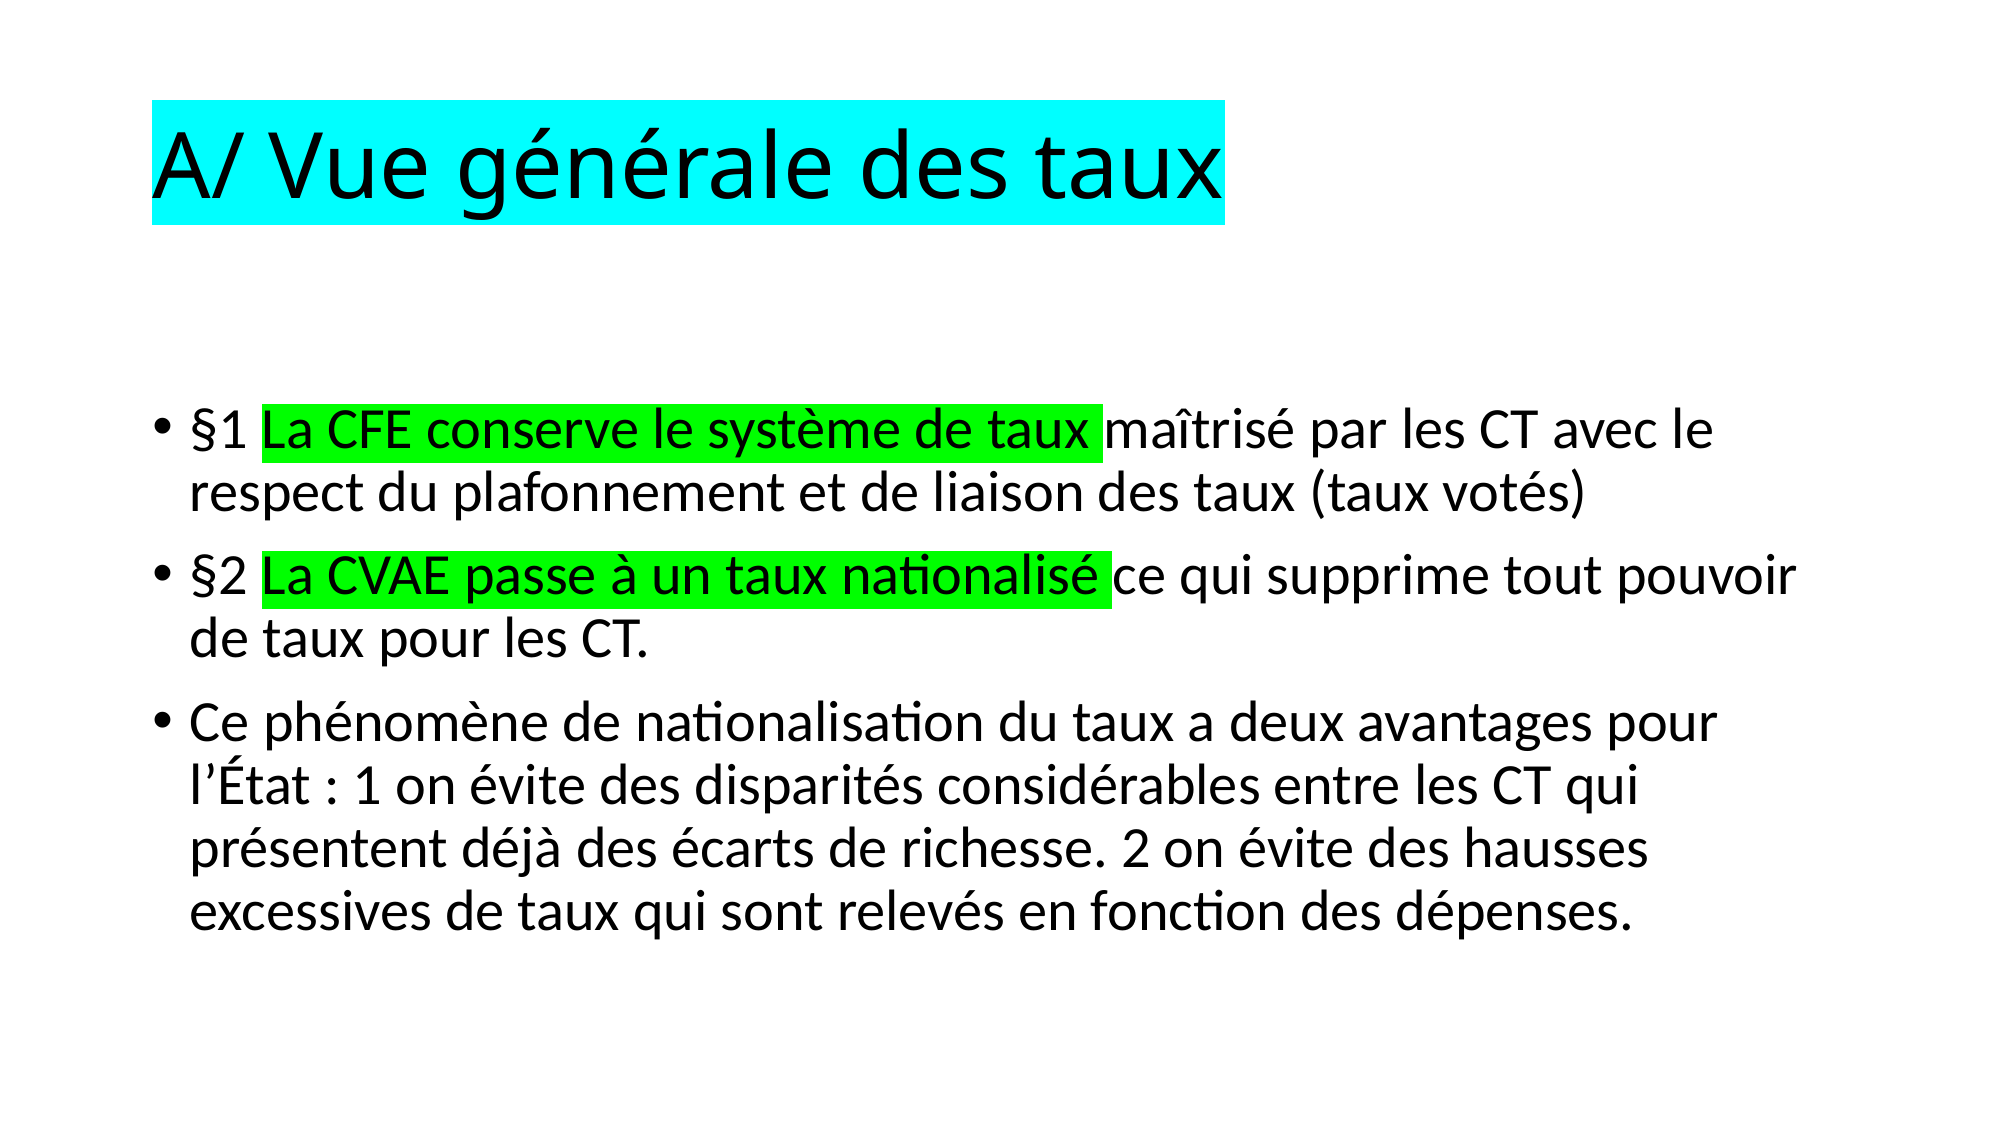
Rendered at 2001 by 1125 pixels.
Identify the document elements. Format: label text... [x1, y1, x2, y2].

list §1 La CFE conserve le système de taux maîtrisé par les CT avec le respect du plafonnement et de liaison des taux (taux votés) §2 La CVAE passe à un taux nationalisé ce qui supprime tout pouvoir de taux pour les CT. Ce phénomène de nationalisation du taux a deux avantages pour l’État : 1 on évite des disparités considérables entre les CT qui présentent déjà des écarts de richesse. 2 on évite des hausses excessives de taux qui sont relevés en fonction des dépenses. [137, 299, 1863, 1014]
title A/ Vue générale des taux [137, 59, 1863, 278]
